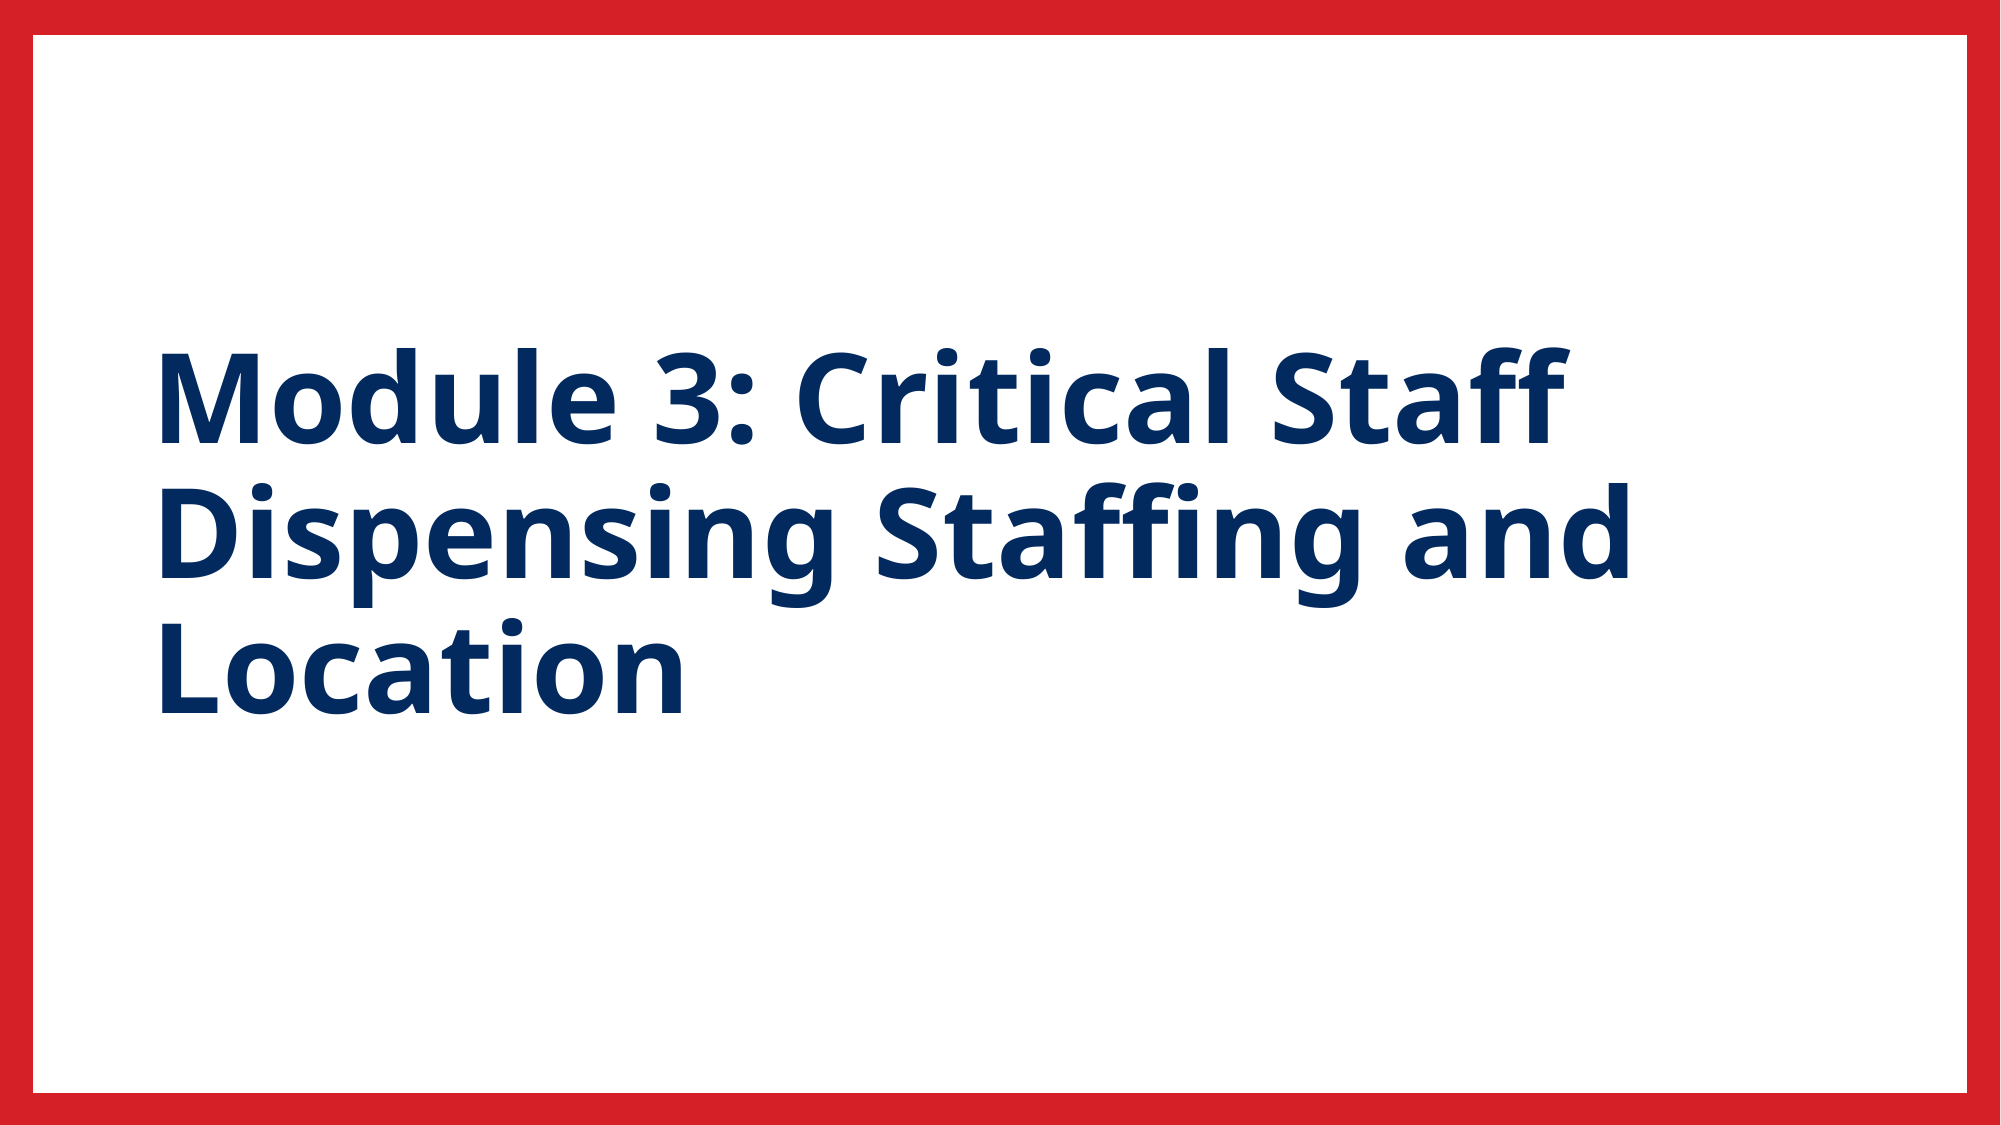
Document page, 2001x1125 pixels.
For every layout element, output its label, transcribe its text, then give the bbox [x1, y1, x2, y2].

title Module 3: Critical Staff Dispensing Staffing and Location [136, 280, 1862, 749]
